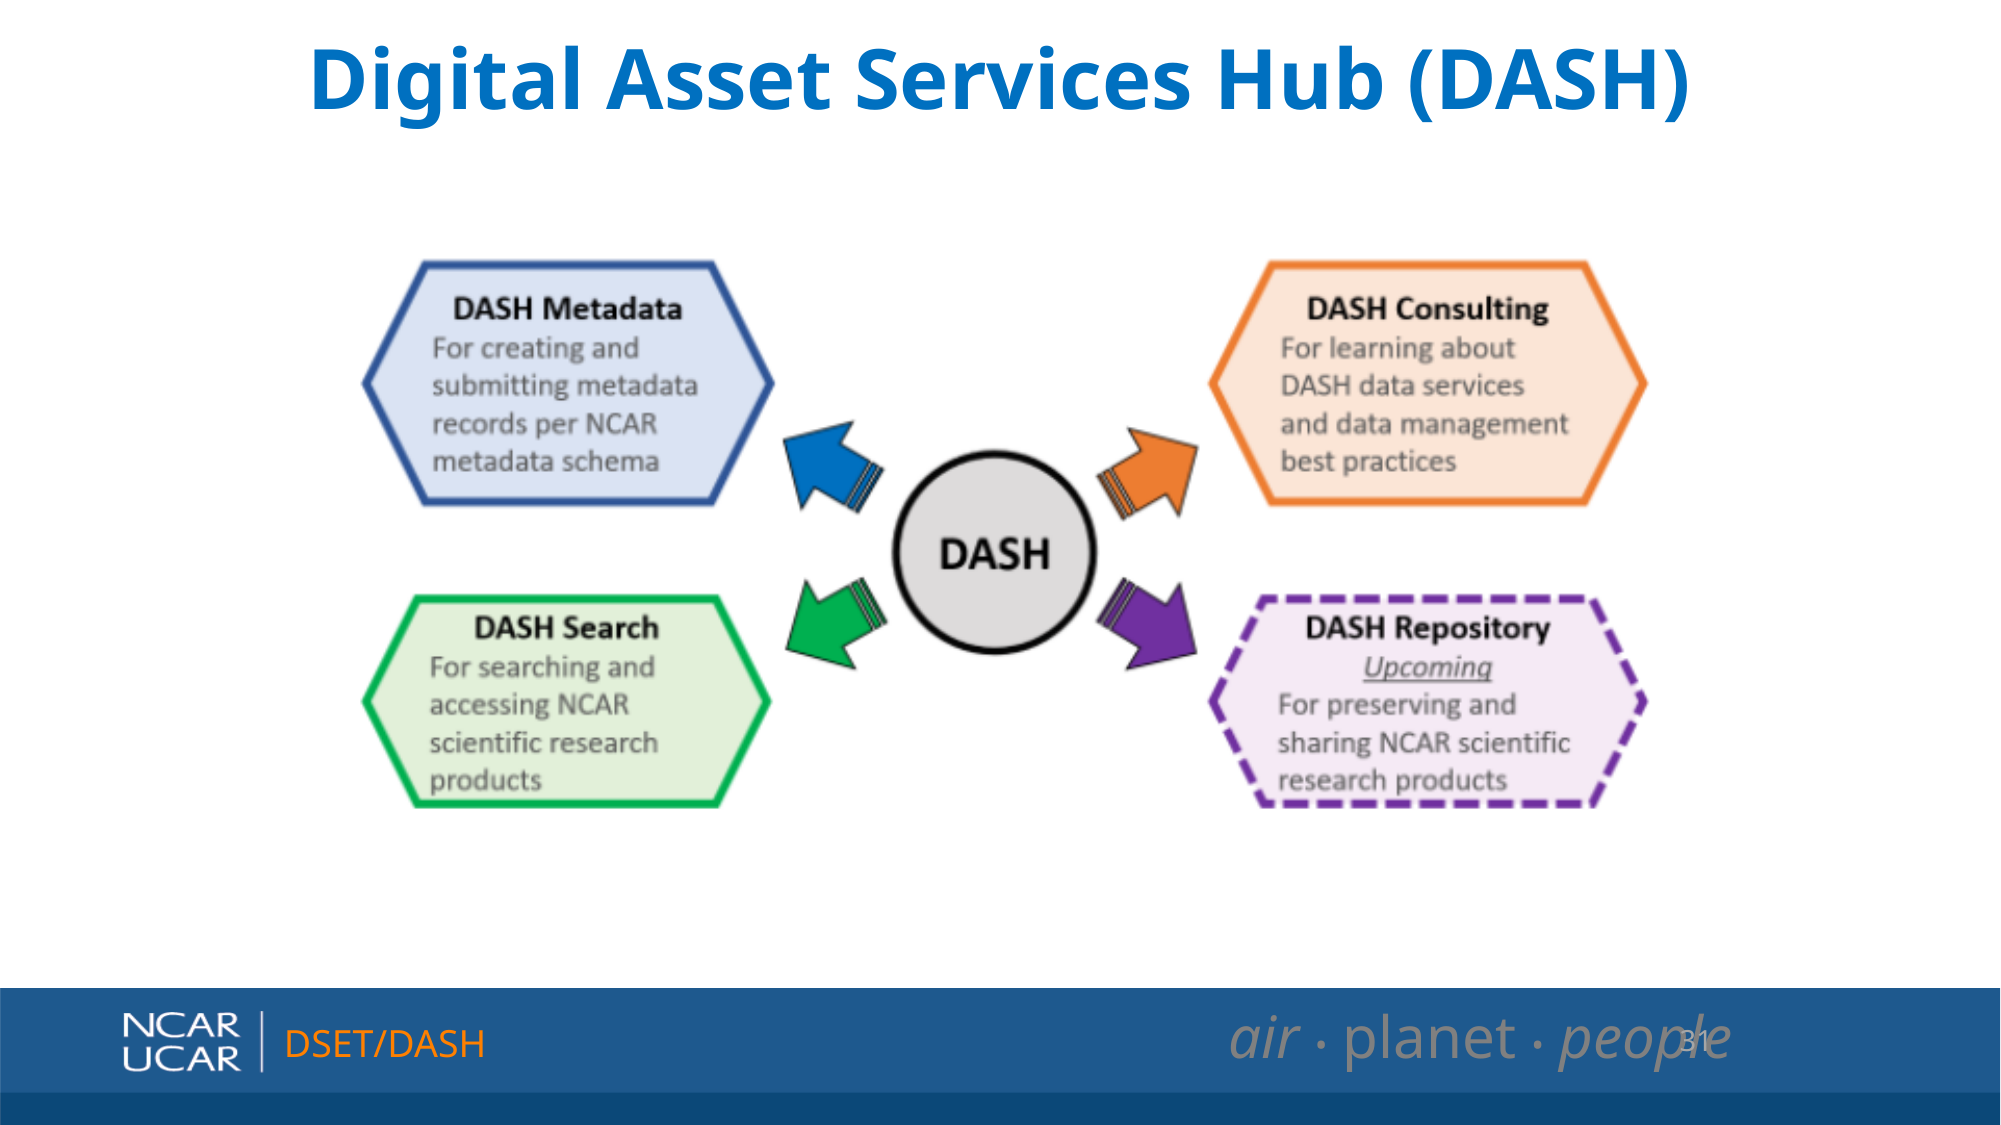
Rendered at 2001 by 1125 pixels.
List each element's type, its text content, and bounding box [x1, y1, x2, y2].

picture [0, 988, 2001, 1125]
picture [305, 247, 1694, 835]
slide_number 31 [1657, 1012, 1729, 1073]
title Digital Asset Services Hub (DASH) [249, 0, 1750, 152]
